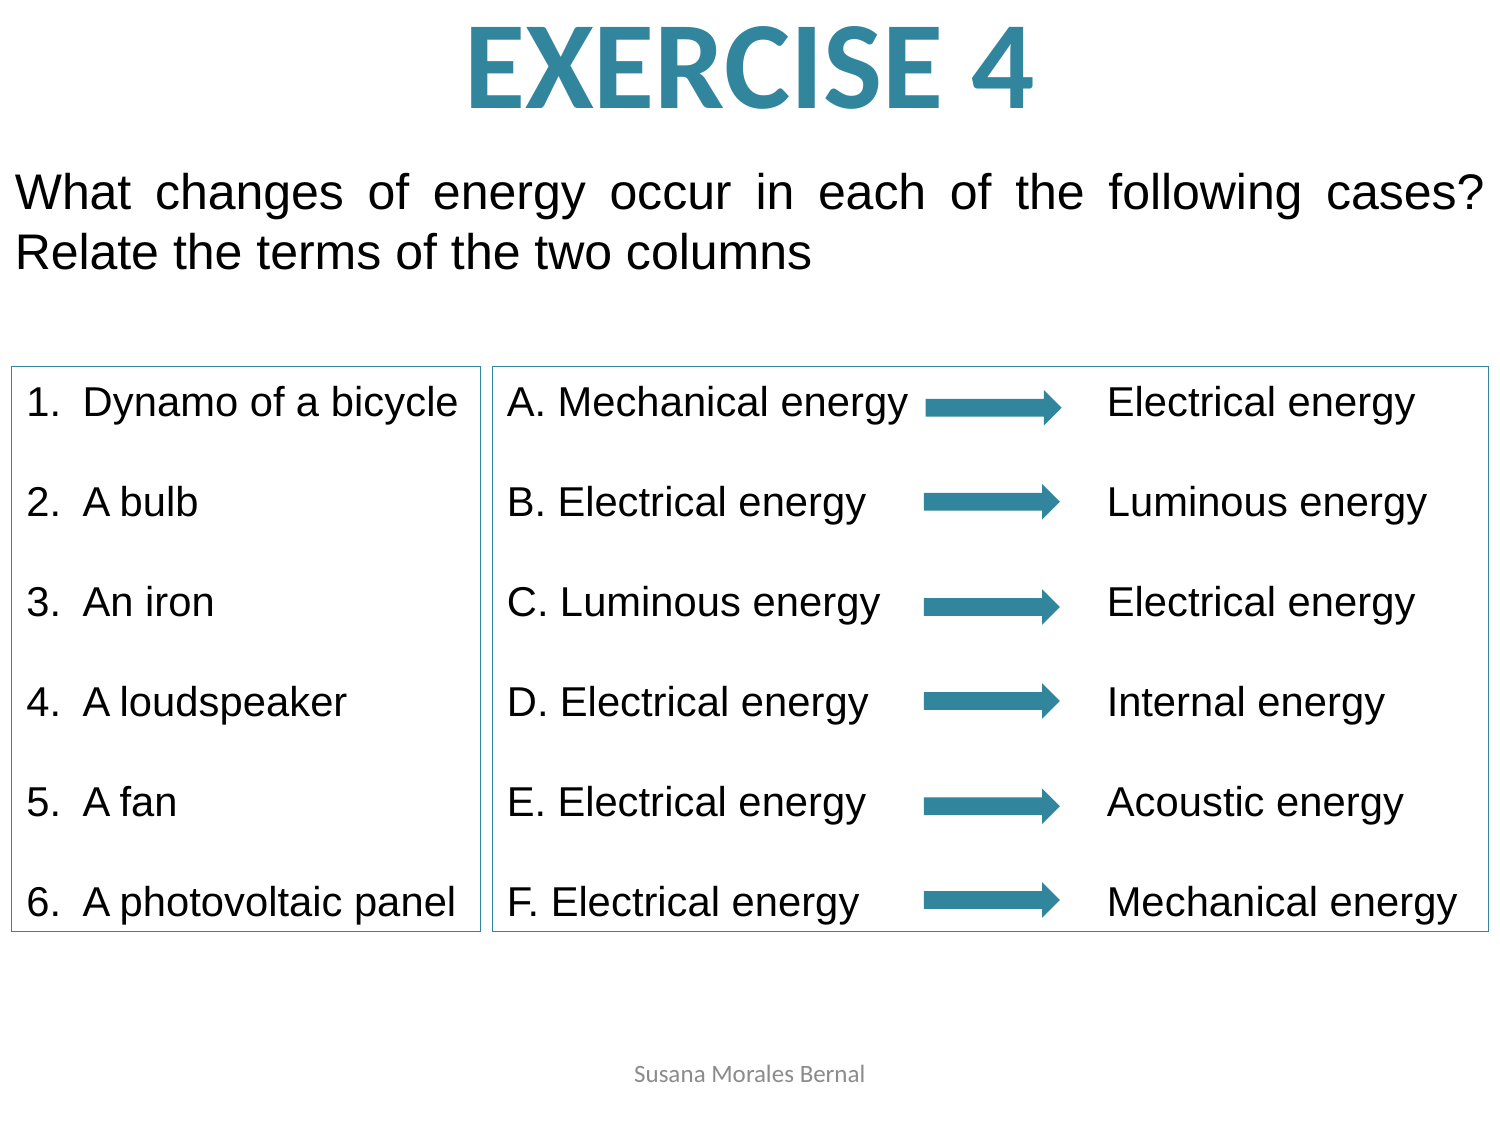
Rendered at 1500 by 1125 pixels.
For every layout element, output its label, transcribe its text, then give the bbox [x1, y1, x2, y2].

title EXERCISE 4 [74, 0, 1426, 152]
footer Susana Morales Bernal [512, 1042, 988, 1103]
text_box Dynamo of a bicycle A bulb An iron A loudspeaker A fan A photovoltaic panel [11, 366, 481, 932]
text_box What changes of energy occur in each of the following cases? Relate the terms of the two columns [0, 152, 1500, 288]
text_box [491, 366, 1489, 938]
